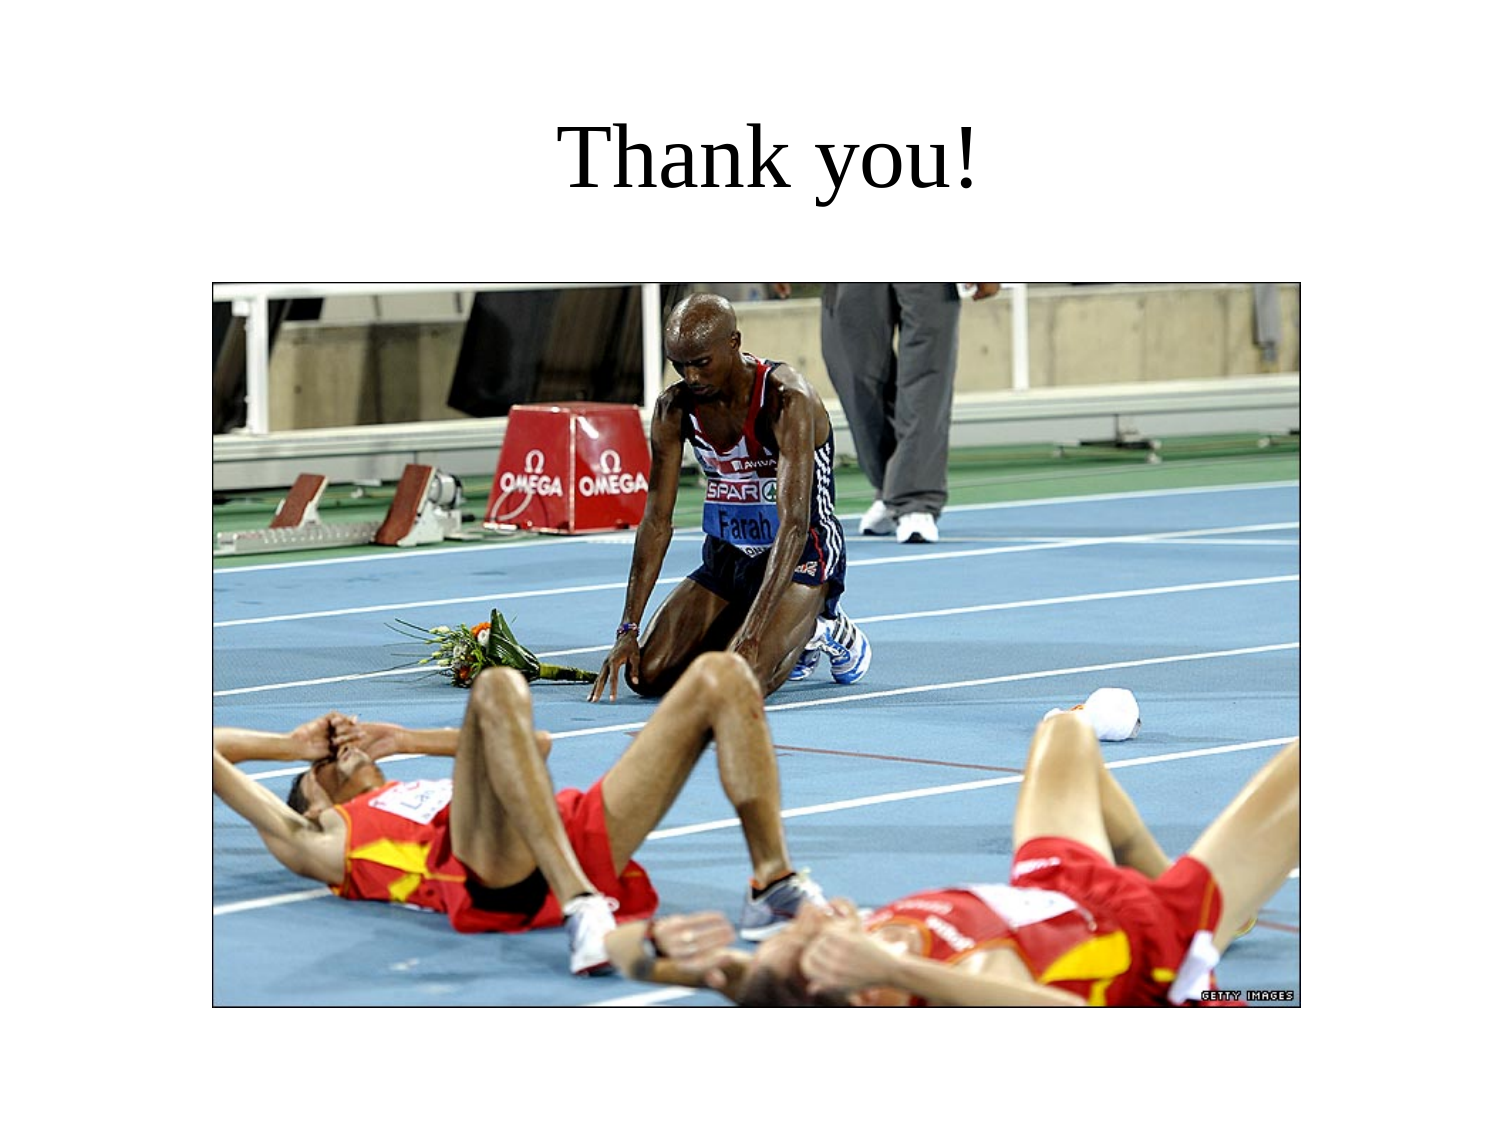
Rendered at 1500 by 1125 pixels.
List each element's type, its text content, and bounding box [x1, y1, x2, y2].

title Thank you! [188, 29, 1352, 272]
picture [212, 282, 1301, 1009]
